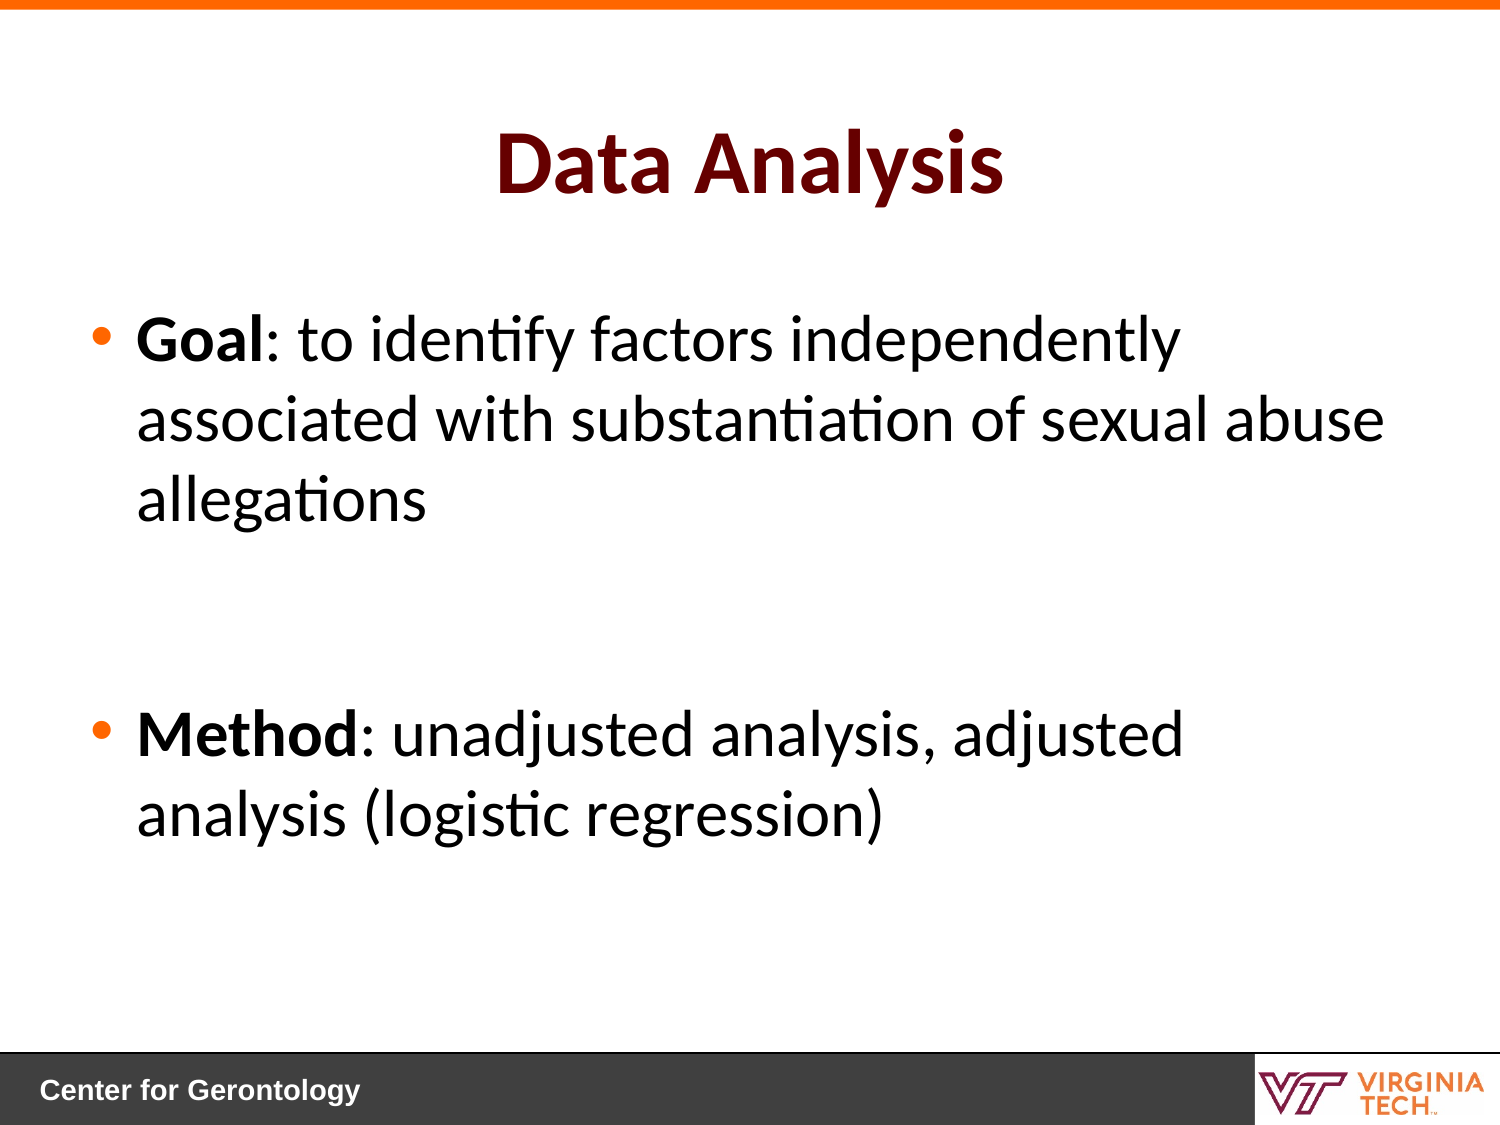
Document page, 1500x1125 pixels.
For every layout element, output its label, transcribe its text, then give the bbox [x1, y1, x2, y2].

list Goal: to identify factors independently associated with substantiation of sexual abuse allegations Method: unadjusted analysis, adjusted analysis (logistic regression) [75, 287, 1425, 1005]
title Data Analysis [75, 112, 1425, 230]
picture [1258, 1072, 1484, 1115]
